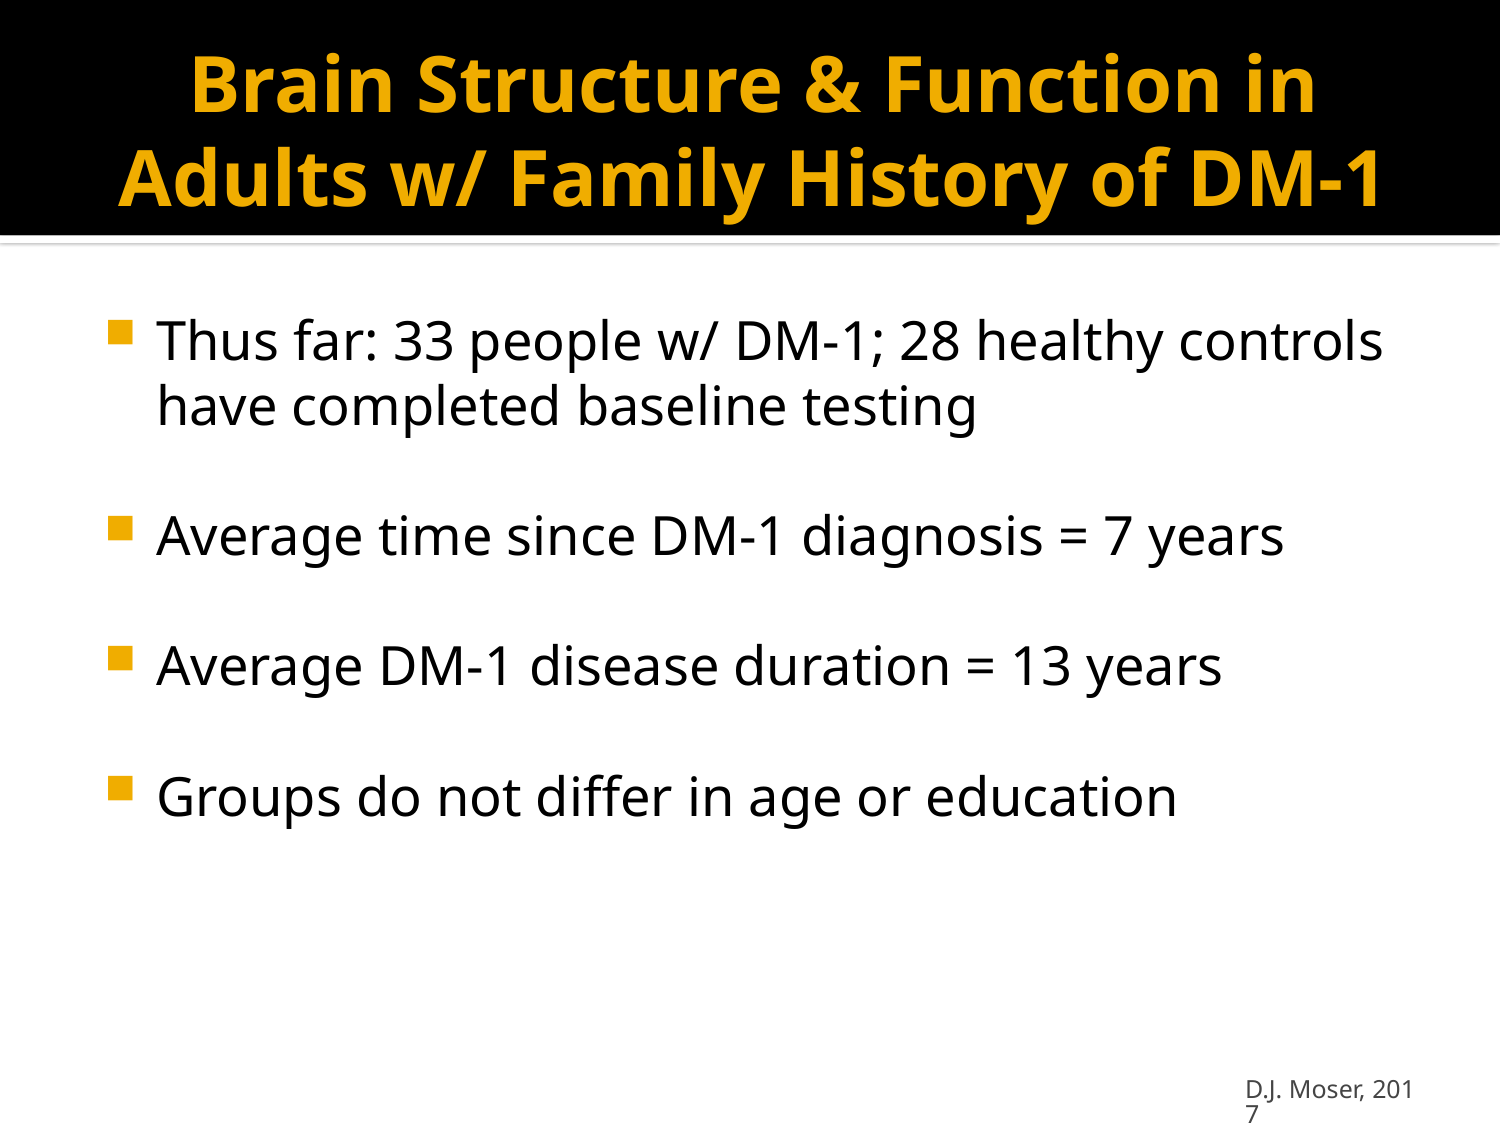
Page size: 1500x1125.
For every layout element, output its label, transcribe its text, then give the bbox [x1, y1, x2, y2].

footer D.J. Moser, 2017 [1237, 1062, 1430, 1108]
title Brain Structure & Function in Adults w/ Family History of DM-1 [75, 25, 1425, 231]
list Thus far: 33 people w/ DM-1; 28 healthy controls have completed baseline testing Average time since DM-1 diagnosis = 7 years Average DM-1 disease duration = 13 years Groups do not differ in age or education [75, 291, 1425, 1050]
